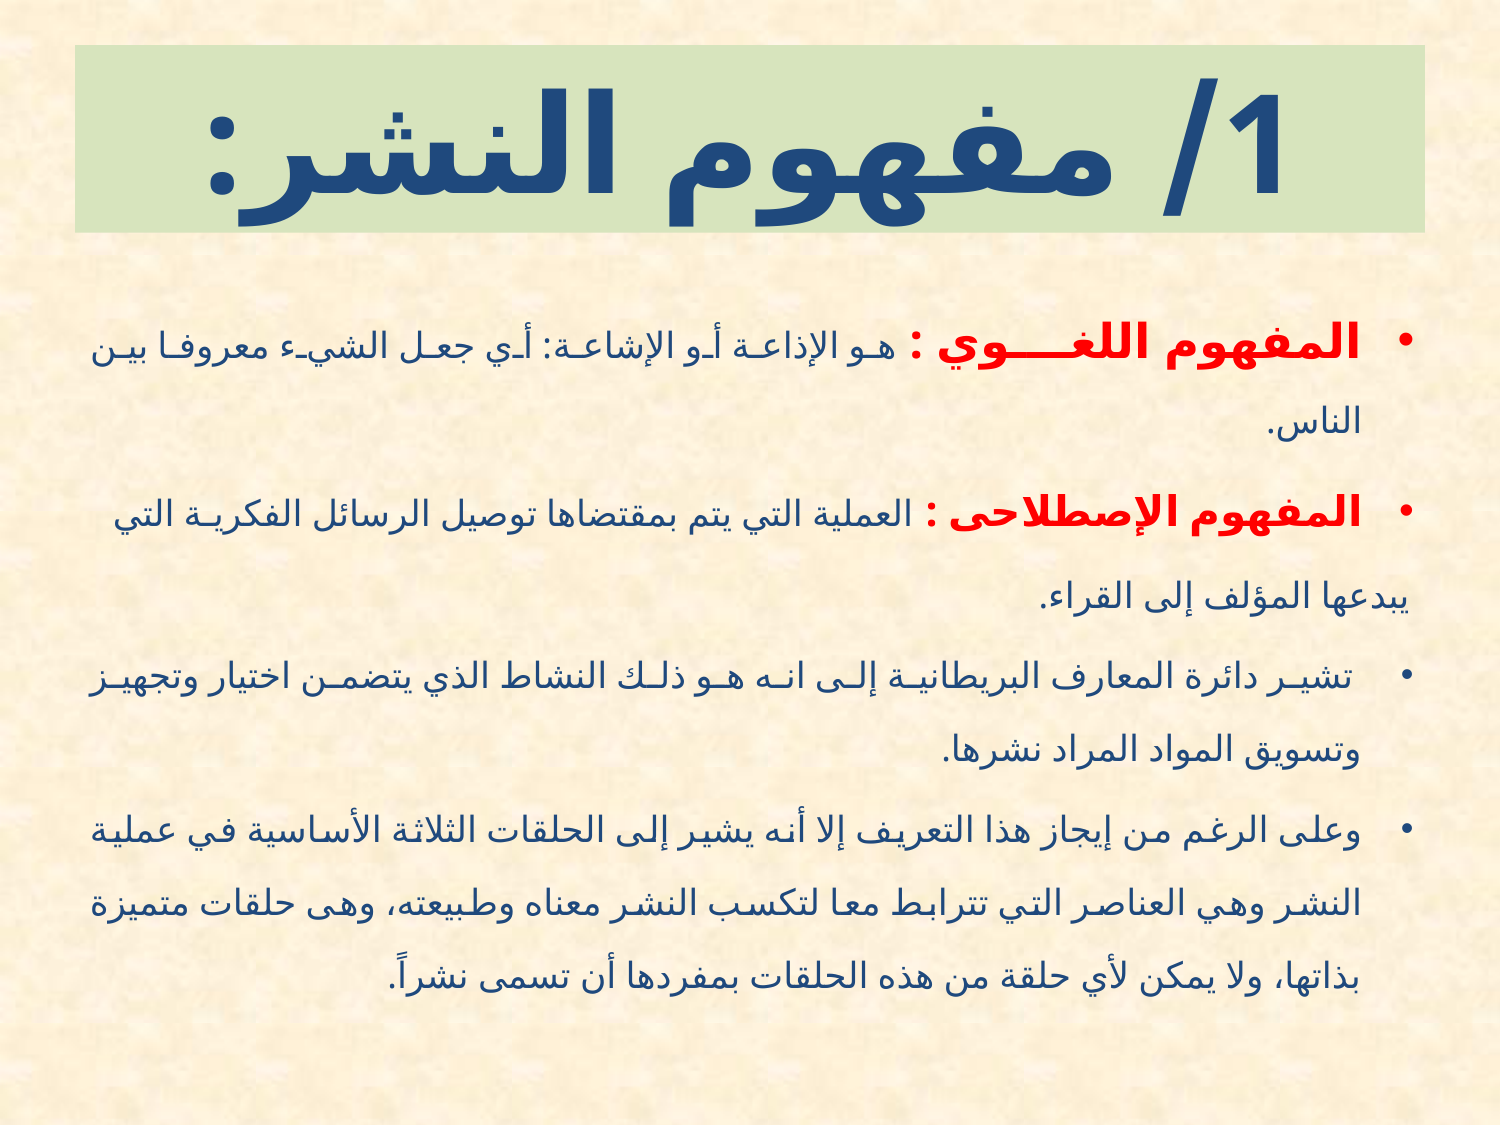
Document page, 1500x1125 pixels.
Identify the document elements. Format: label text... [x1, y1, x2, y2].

title 1/ مفهوم النشر: [75, 45, 1425, 233]
list المفهوم اللغـــوي : هو الإذاعة أو الإشاعة: أي جعل الشيء معروفا بين الناس. المفهوم الإصطلاحى : العملية التي يتم بمقتضاها توصيل الرسائل الفكريـة التي يبدعها المؤلف إلى القراء. تشير دائرة المعارف البريطانية إلى انه هو ذلك النشاط الذي يتضمن اختيار وتجهيز وتسويق المواد المراد نشرها. وعلى الرغم من إيجاز هذا التعريف إلا أنه يشير إلى الحلقات الثلاثة الأساسية في عملية النشر وهي العناصر التي تترابط معا لتكسب النشر معناه وطبيعته، وهى حلقات متميزة بذاتها، ولا يمكن لأي حلقة من هذه الحلقات بمفردها أن تسمى نشراً. [75, 262, 1425, 1005]
picture [0, 0, 1500, 1125]
